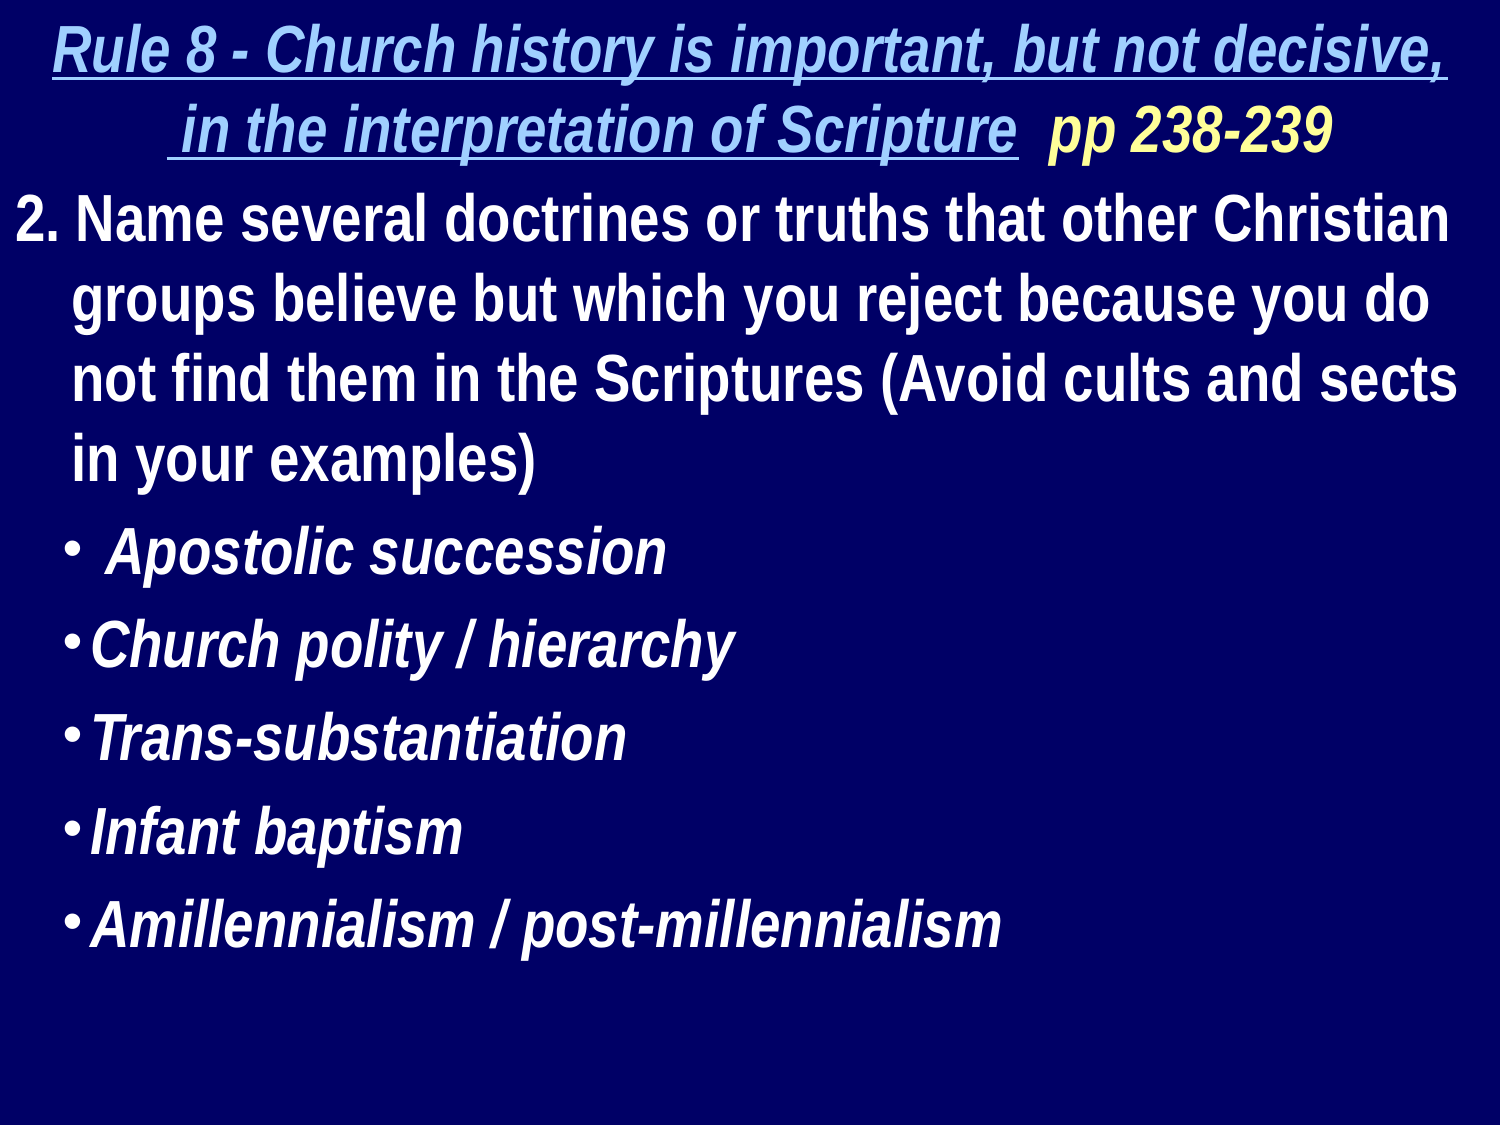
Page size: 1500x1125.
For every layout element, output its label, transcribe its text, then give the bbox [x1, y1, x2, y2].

list 2. Name several doctrines or truths that other Christian groups believe but which you reject because you do not find them in the Scriptures (Avoid cults and sects in your examples) Apostolic succession Church polity / hierarchy Trans-substantiation Infant baptism Amillennialism / post-millennialism [0, 166, 1500, 1125]
title Rule 8 - Church history is important, but not decisive, in the interpretation of Scripture pp 238-239 [0, 0, 1500, 166]
